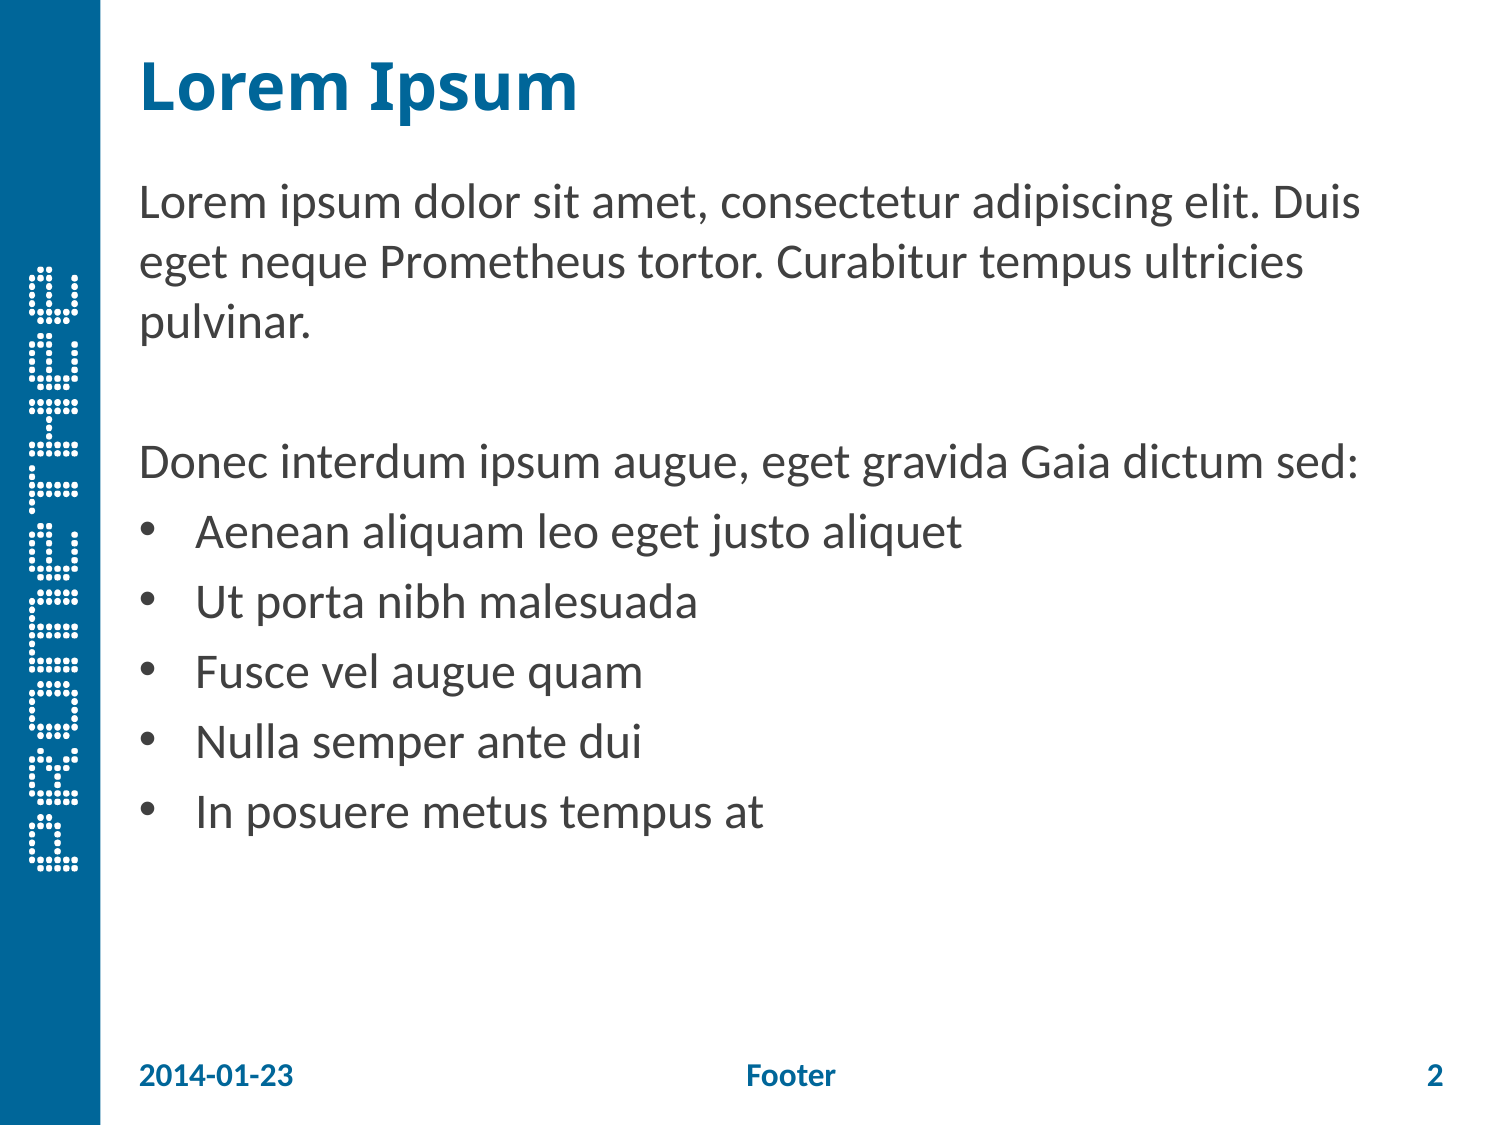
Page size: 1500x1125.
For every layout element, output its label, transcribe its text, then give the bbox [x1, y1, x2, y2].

slide_number 2 [1222, 1042, 1459, 1103]
list Lorem ipsum dolor sit amet, consectetur adipiscing elit. Duis eget neque Prometheus tortor. Curabitur tempus ultricies pulvinar. Donec interdum ipsum augue, eget gravida Gaia dictum sed: Aenean aliquam leo eget justo aliquet Ut porta nibh malesuada Fusce vel augue quam Nulla semper ante dui In posuere metus tempus at [123, 160, 1459, 1024]
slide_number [123, 1042, 361, 1103]
footer Footer [371, 1042, 1211, 1103]
title Lorem Ipsum [123, 30, 1459, 138]
